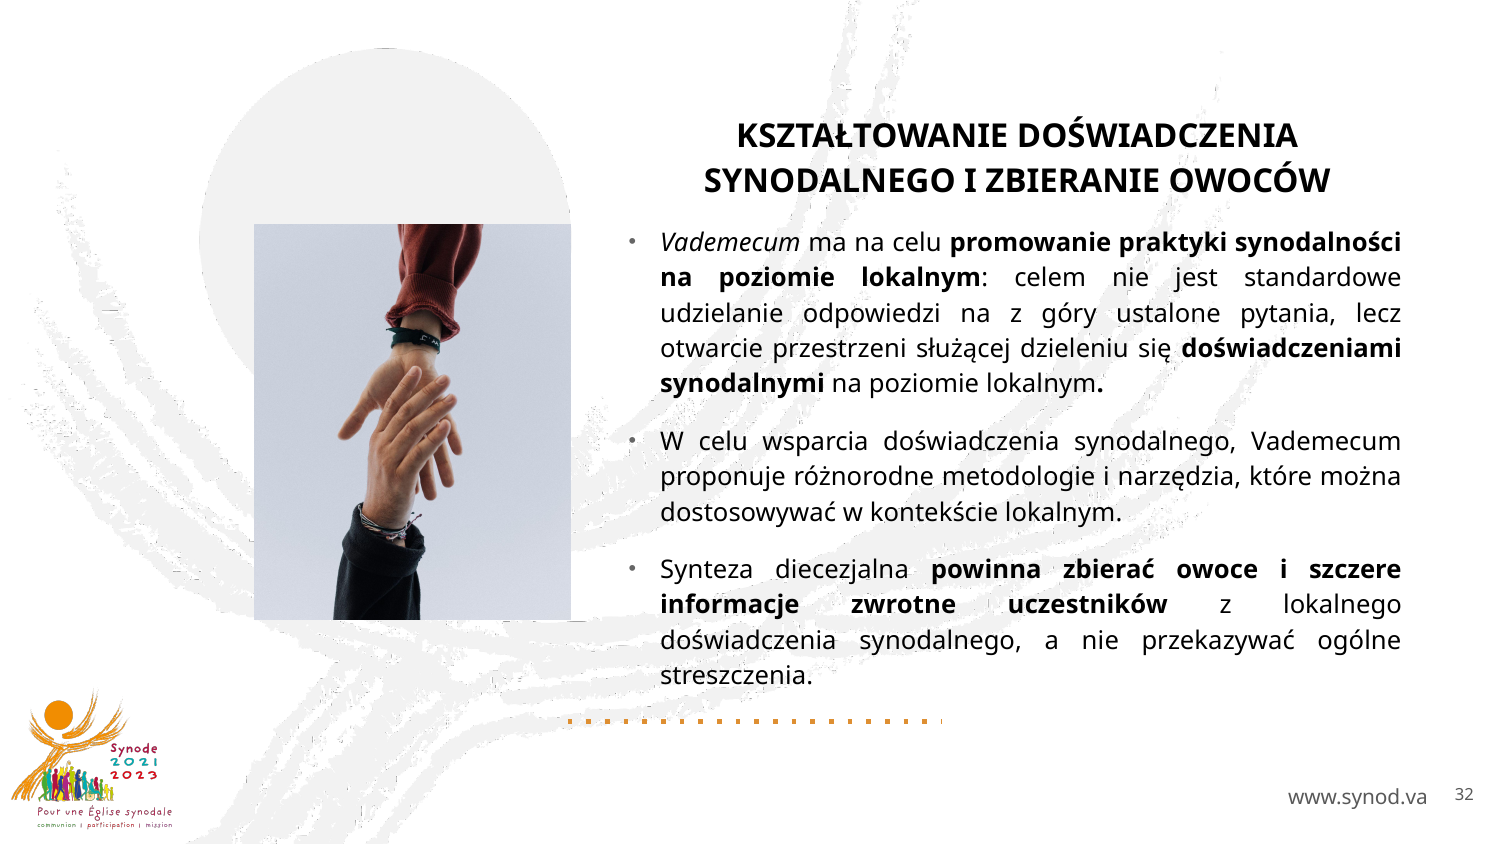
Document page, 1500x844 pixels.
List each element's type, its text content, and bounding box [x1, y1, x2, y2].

slide_number 32 [1398, 768, 1489, 825]
text_box KSZTAŁTOWANIE DOŚWIADCZENIA SYNODALNEGO I ZBIERANIE OWOCÓW Vademecum ma na celu promowanie praktyki synodalności na poziomie lokalnym: celem nie jest standardowe udzielanie odpowiedzi na z góry ustalone pytania, lecz otwarcie przestrzeni służącej dzieleniu się doświadczeniami synodalnymi na poziomie lokalnym. W celu wsparcia doświadczenia synodalnego, Vademecum proponuje różnorodne metodologie i narzędzia, które można dostosowywać w kontekście lokalnym. Synteza diecezjalna powinna zbierać owoce i szczere informacje zwrotne uczestników z lokalnego doświadczenia synodalnego, a nie przekazywać ogólne streszczenia. [605, 93, 1417, 710]
picture [0, 0, 1500, 844]
